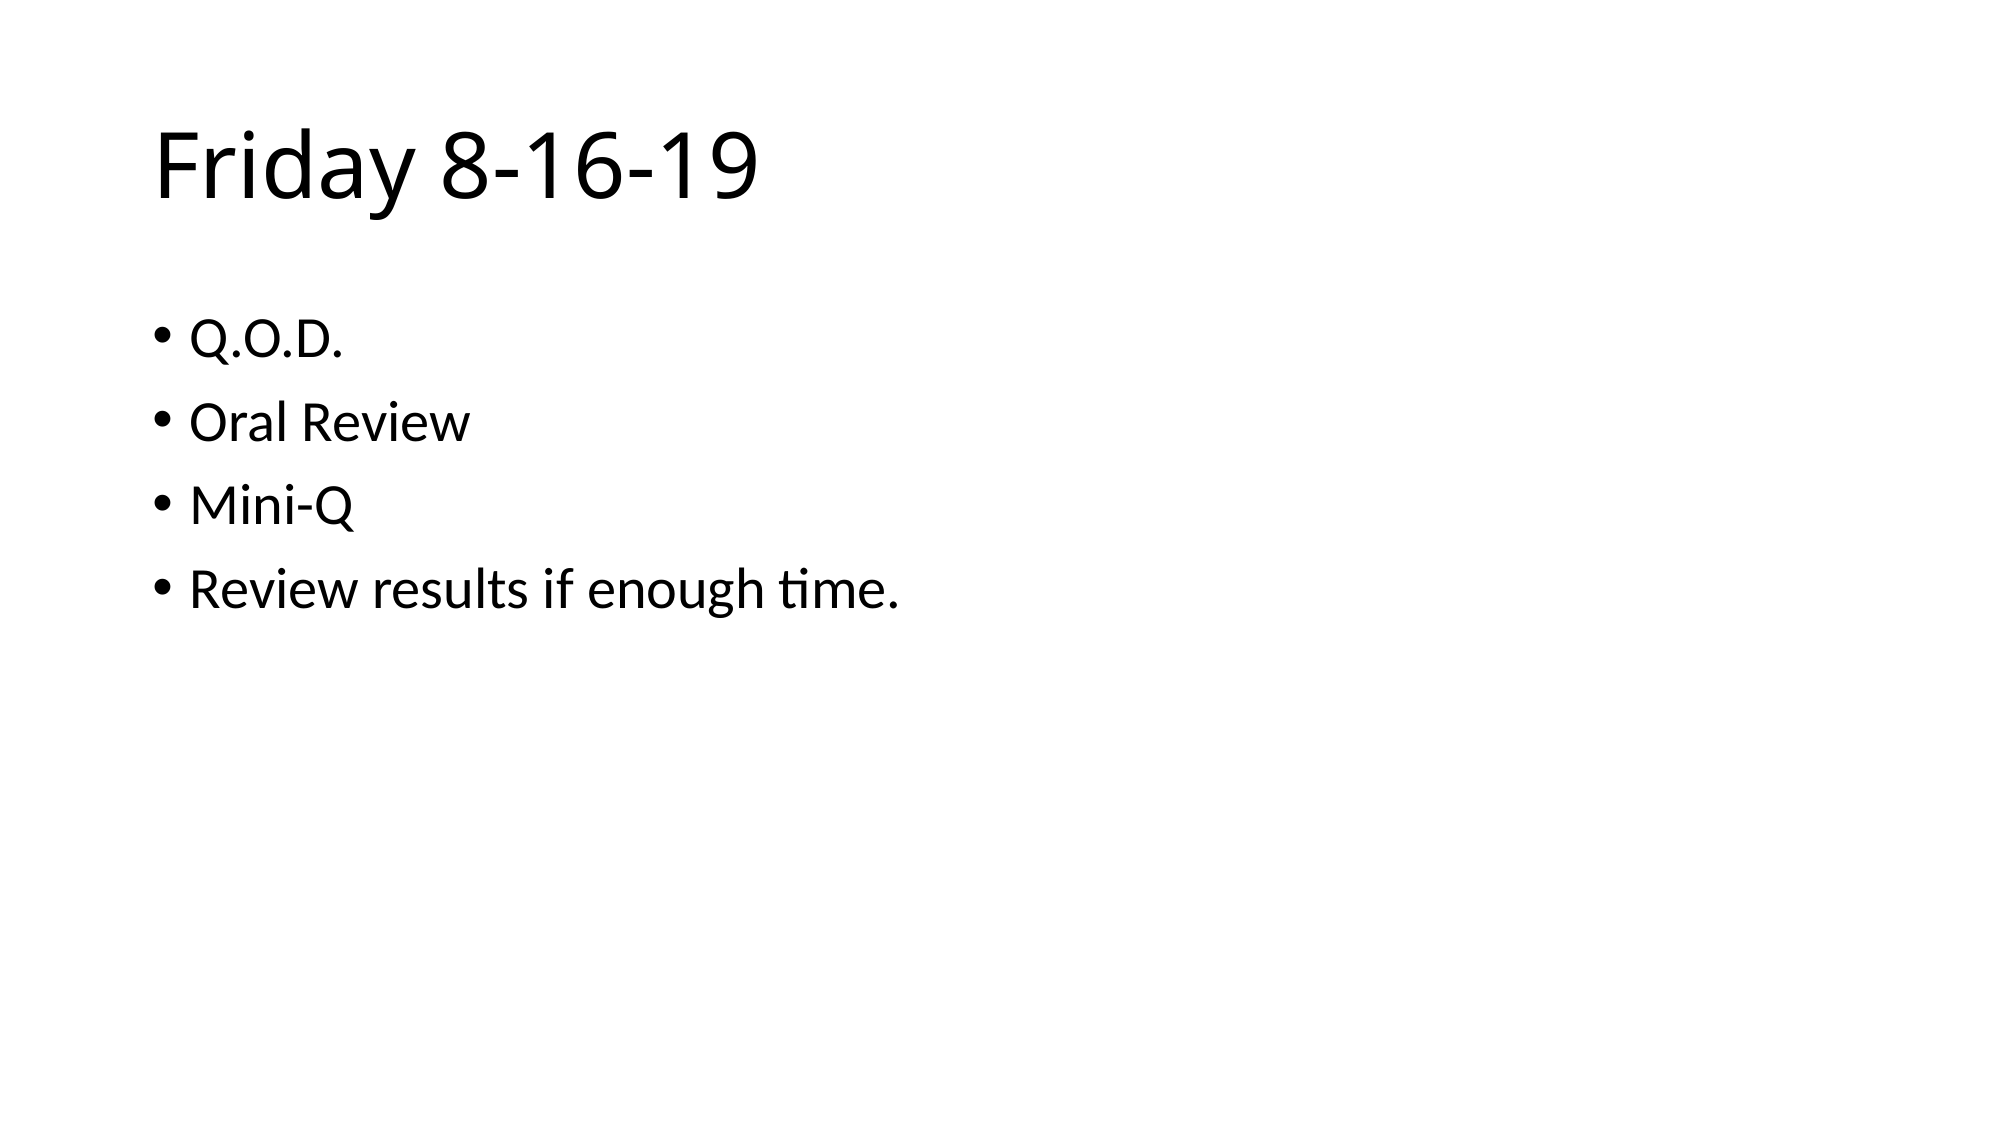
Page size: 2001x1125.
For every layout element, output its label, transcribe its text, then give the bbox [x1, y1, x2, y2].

title Friday 8-16-19 [137, 59, 1863, 278]
list Q.O.D. Oral Review Mini-Q Review results if enough time. [137, 299, 1863, 1014]
